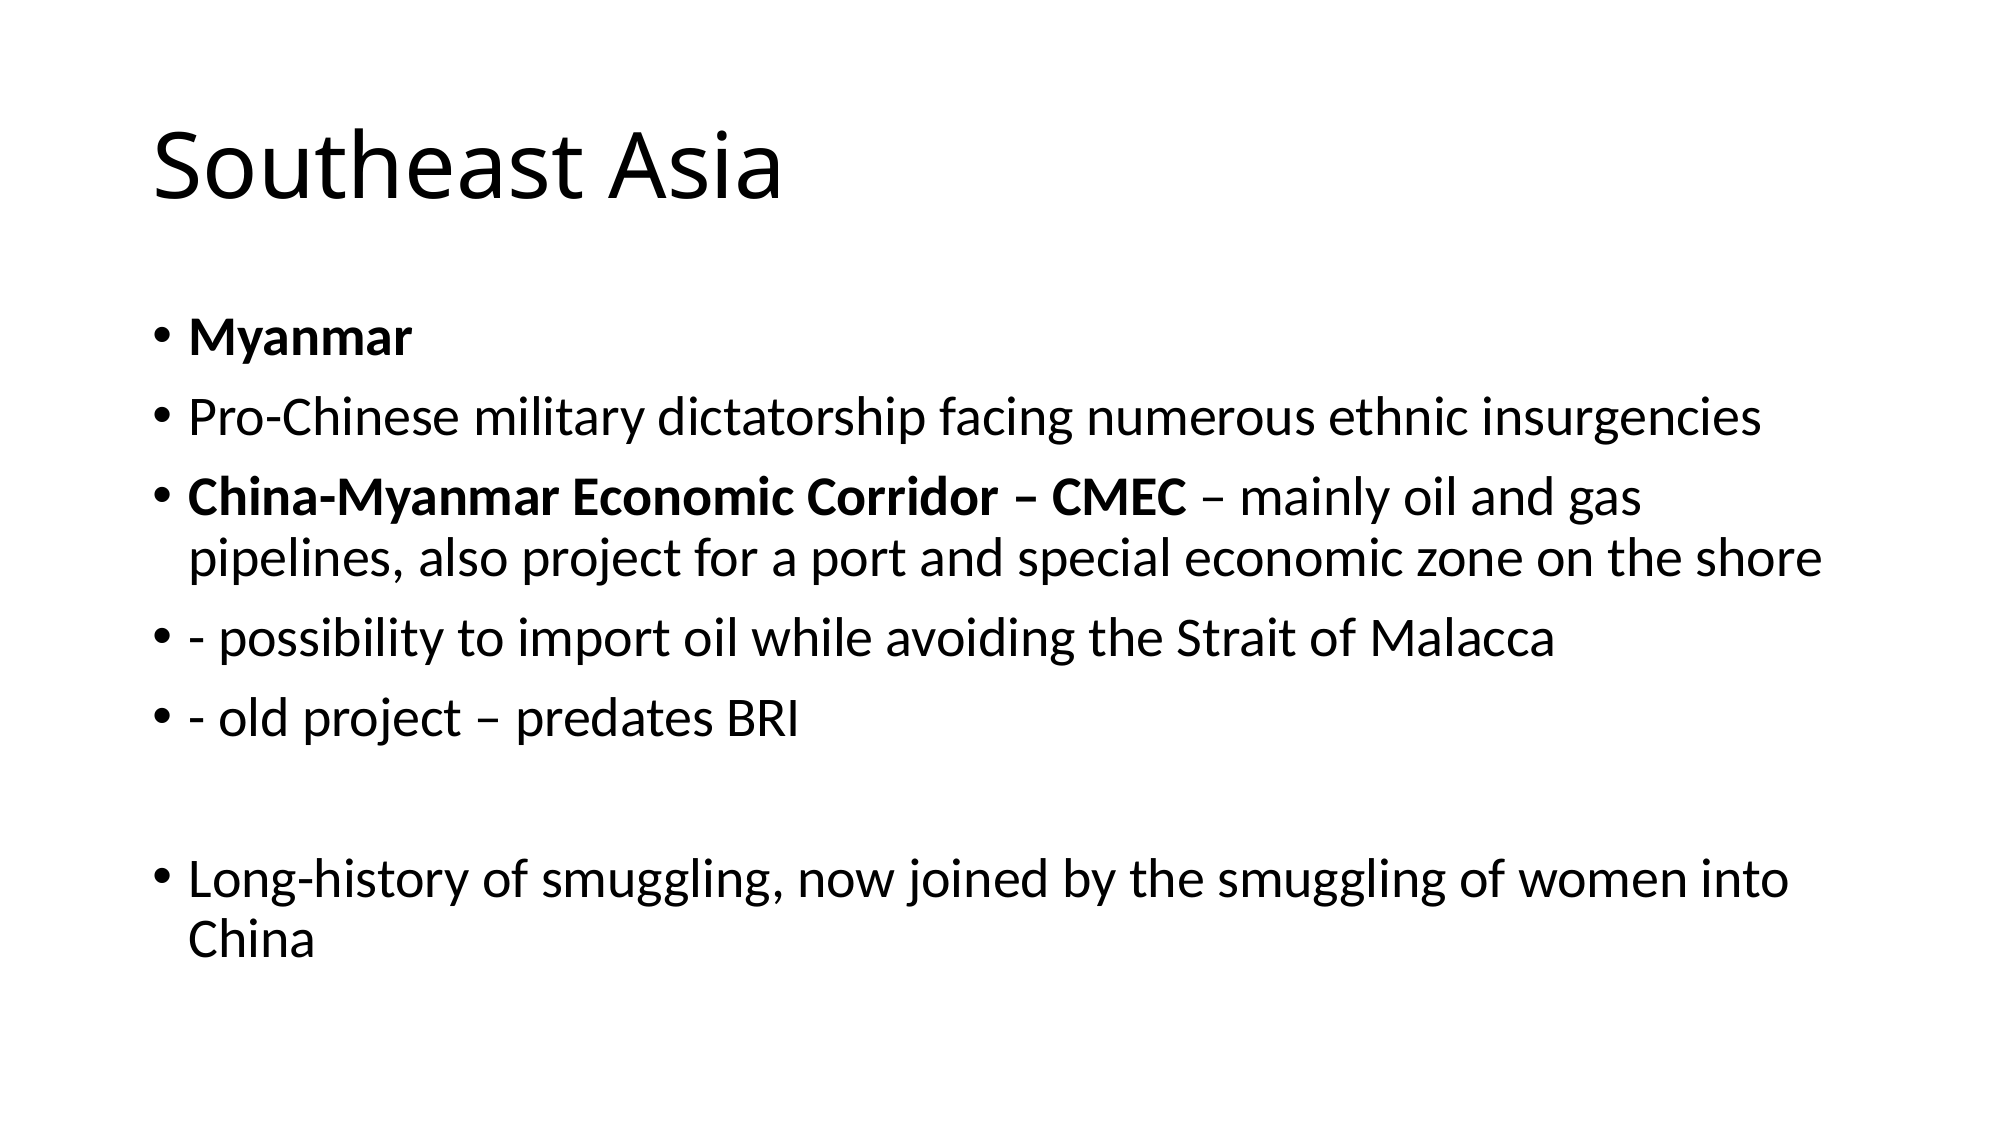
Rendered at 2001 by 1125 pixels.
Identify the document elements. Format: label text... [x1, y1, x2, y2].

title Southeast Asia [137, 59, 1863, 278]
list Myanmar Pro-Chinese military dictatorship facing numerous ethnic insurgencies China-Myanmar Economic Corridor – CMEC – mainly oil and gas pipelines, also project for a port and special economic zone on the shore - possibility to import oil while avoiding the Strait of Malacca - old project – predates BRI Long-history of smuggling, now joined by the smuggling of women into China [137, 299, 1863, 1014]
